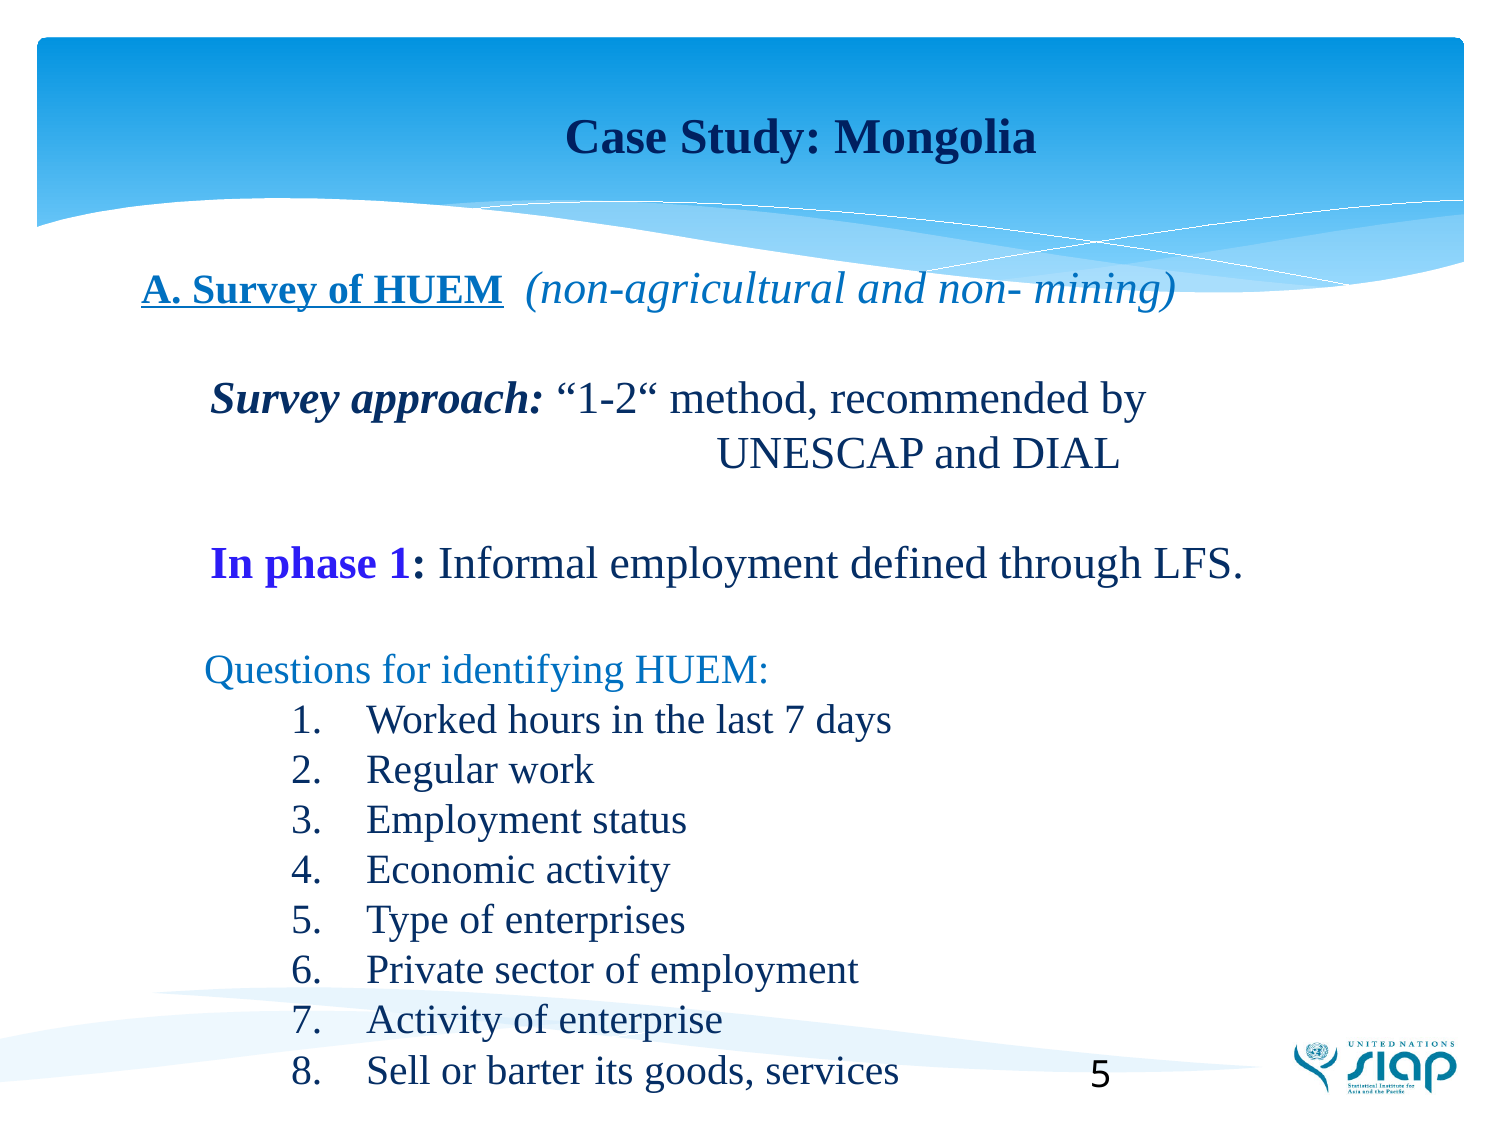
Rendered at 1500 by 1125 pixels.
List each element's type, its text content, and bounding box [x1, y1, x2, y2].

title Case Study: Mongolia [125, 87, 1463, 180]
text_box A. Survey of HUEM (non-agricultural and non- mining) Survey approach: “1-2“ method, recommended by UNESCAP and DIAL In phase 1: Informal employment defined through LFS. Questions for identifying HUEM: Worked hours in the last 7 days Regular work Employment status Economic activity Type of enterprises Private sector of employment Activity of enterprise Sell or barter its goods, services [126, 249, 1427, 1125]
picture [1427, 1032, 1463, 1100]
